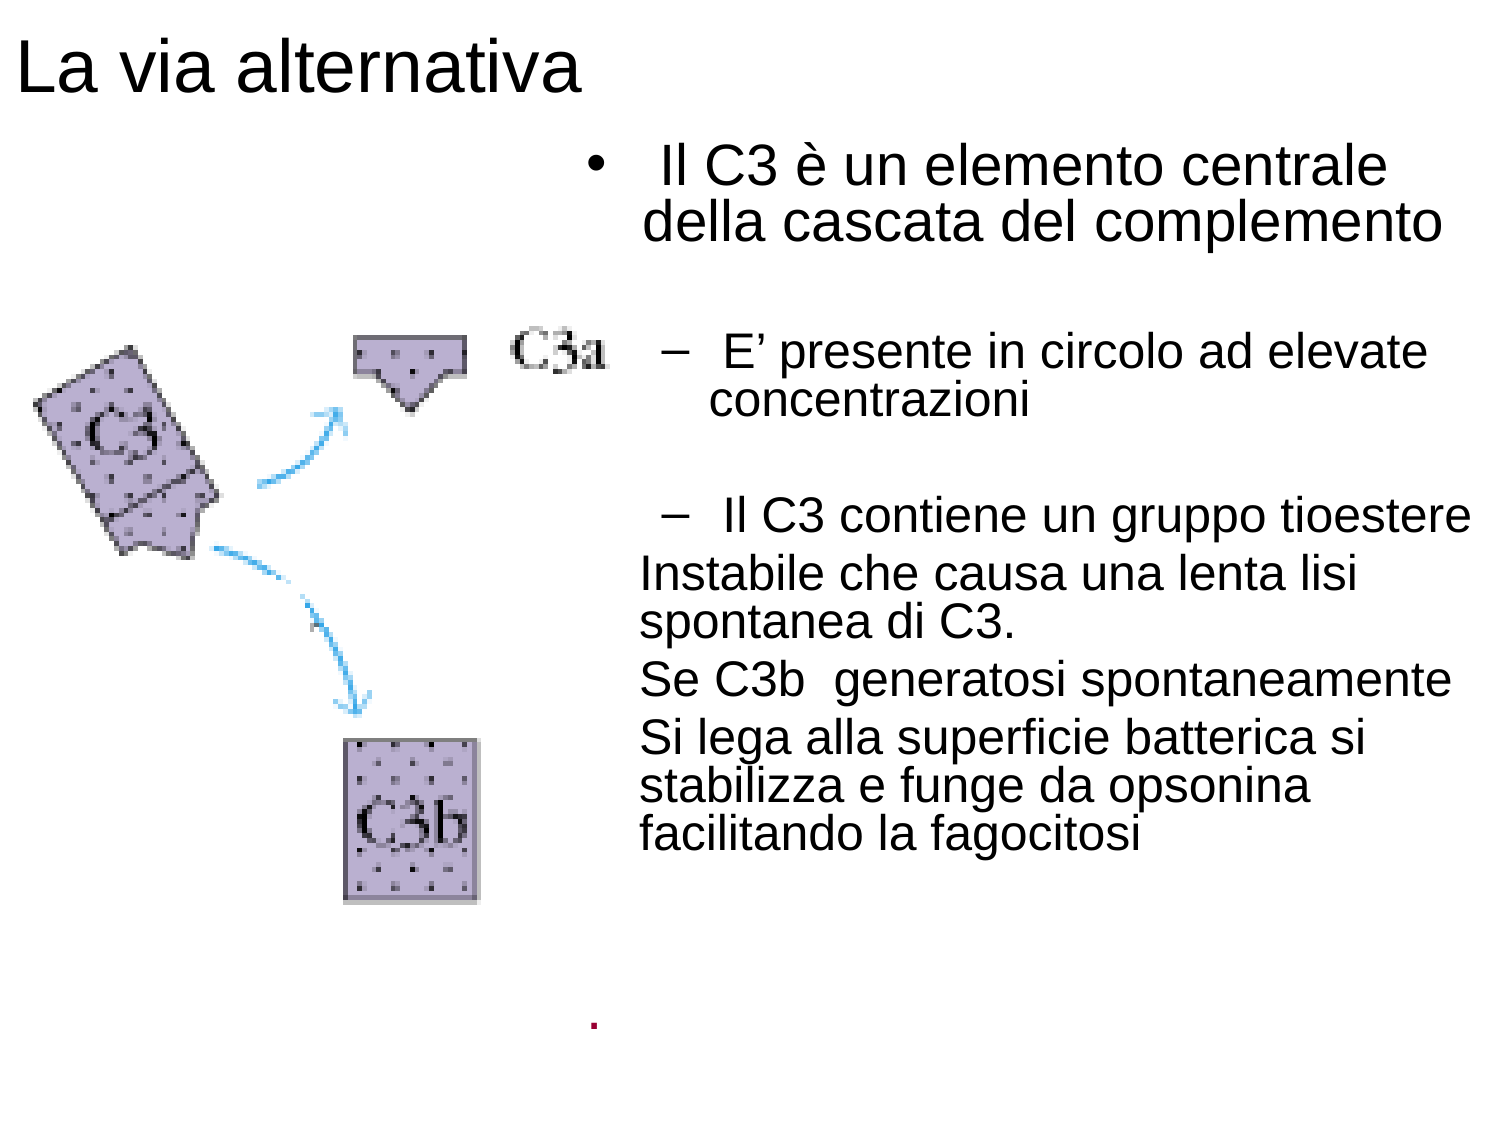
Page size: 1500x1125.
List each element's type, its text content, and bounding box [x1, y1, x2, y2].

title La via alternativa [0, 0, 1275, 125]
list Il C3 è un elemento centrale della cascata del complemento E’ presente in circolo ad elevate concentrazioni Il C3 contiene un gruppo tioestere Instabile che causa una lenta lisi spontanea di C3. Se C3b generatosi spontaneamente Si lega alla superficie batterica si stabilizza e funge da opsonina facilitando la fagocitosi . [571, 133, 1497, 1122]
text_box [0, 312, 626, 964]
